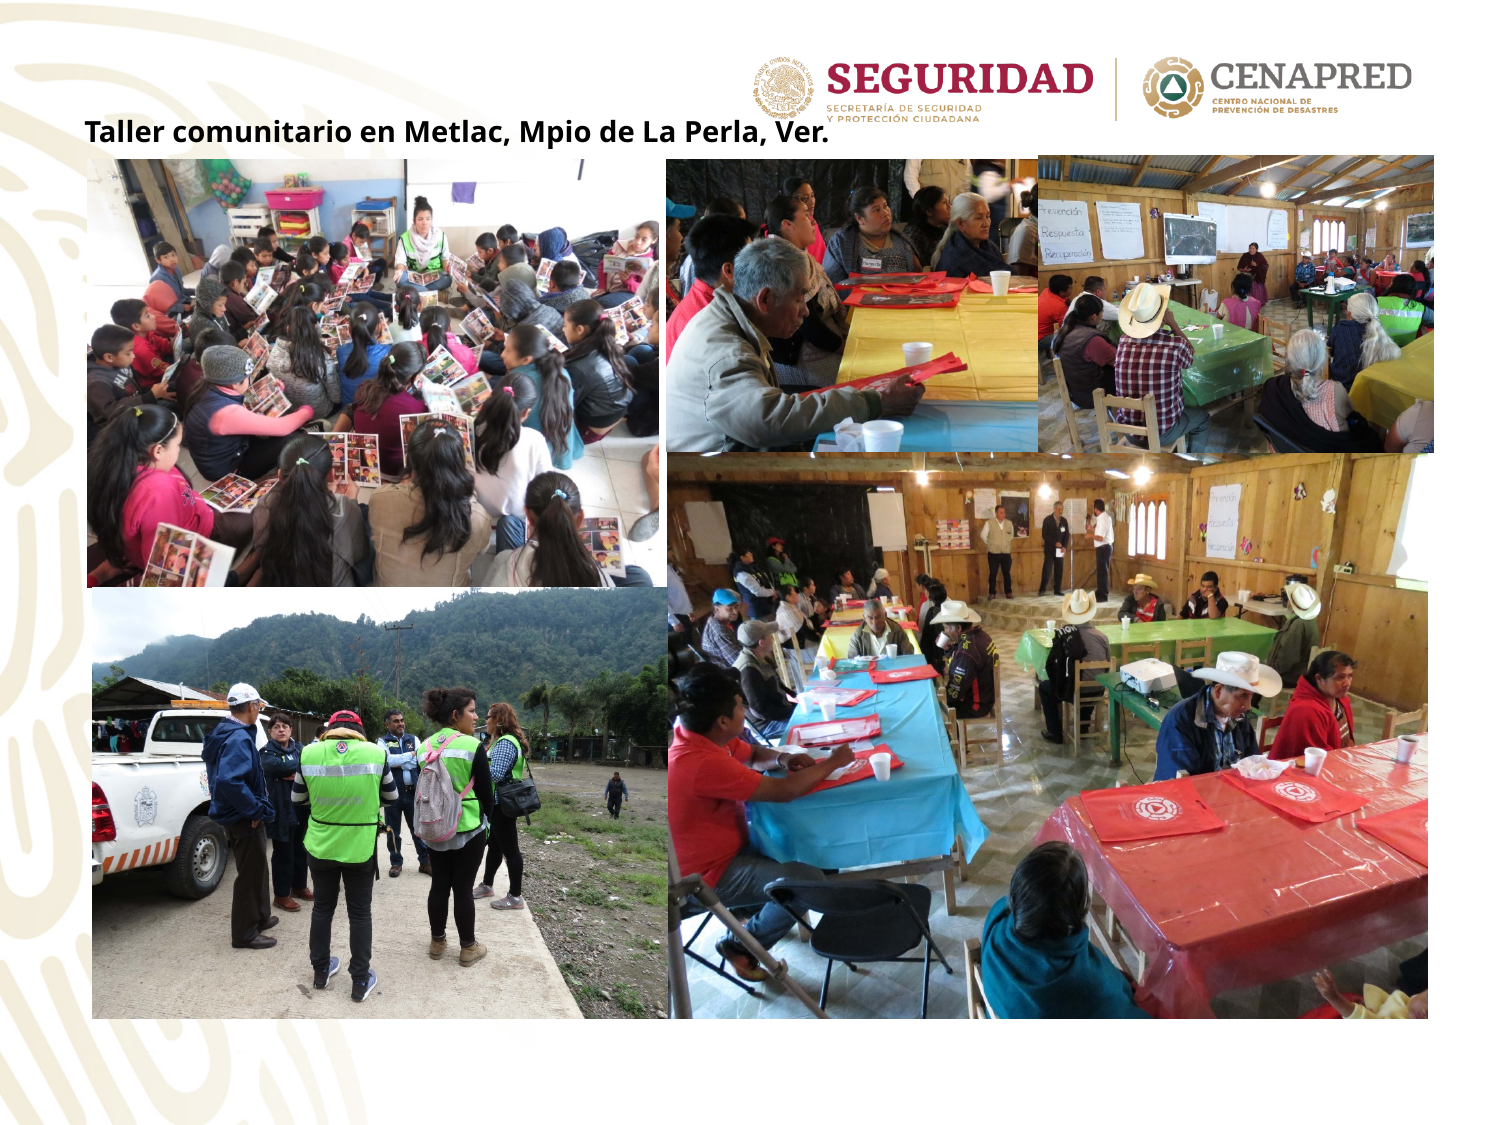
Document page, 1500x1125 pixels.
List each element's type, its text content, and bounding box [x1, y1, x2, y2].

text_box Taller comunitario en Metlac, Mpio de La Perla, Ver. [69, 106, 861, 156]
picture [0, 0, 1435, 1125]
picture [1139, 53, 1412, 122]
